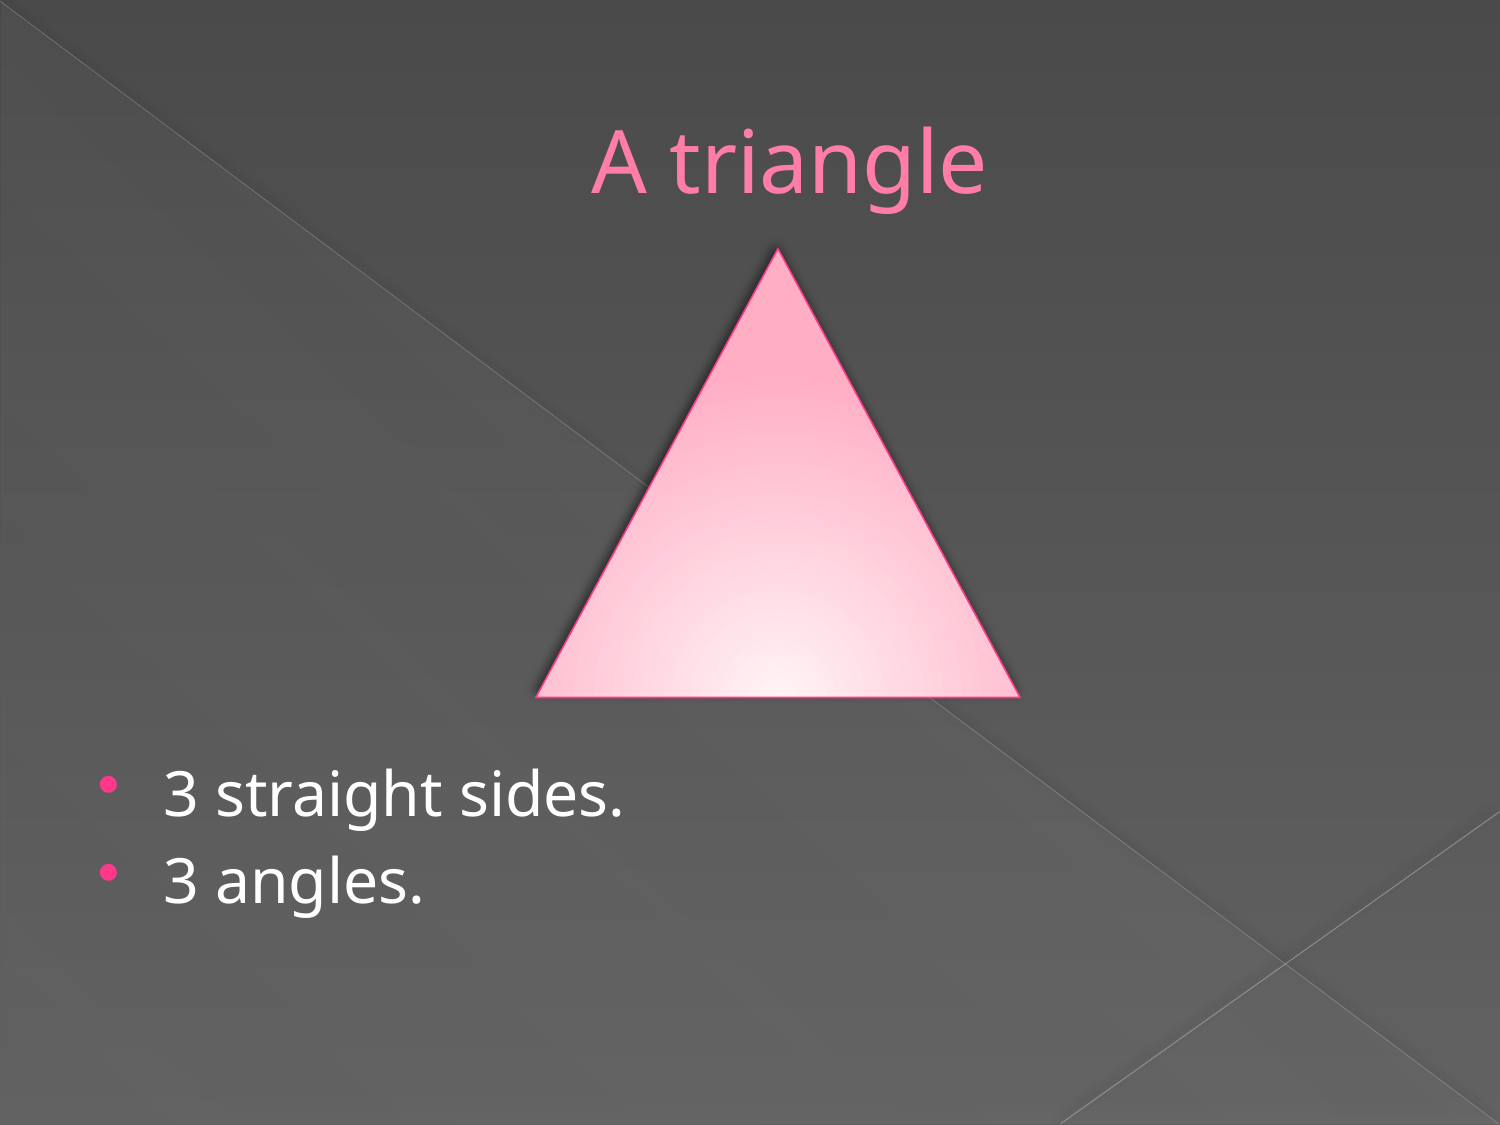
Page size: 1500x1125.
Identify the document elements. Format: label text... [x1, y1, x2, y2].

title A triangle [75, 43, 1425, 274]
text_box [535, 247, 1021, 699]
list 3 straight sides. 3 angles. [75, 308, 1425, 1059]
